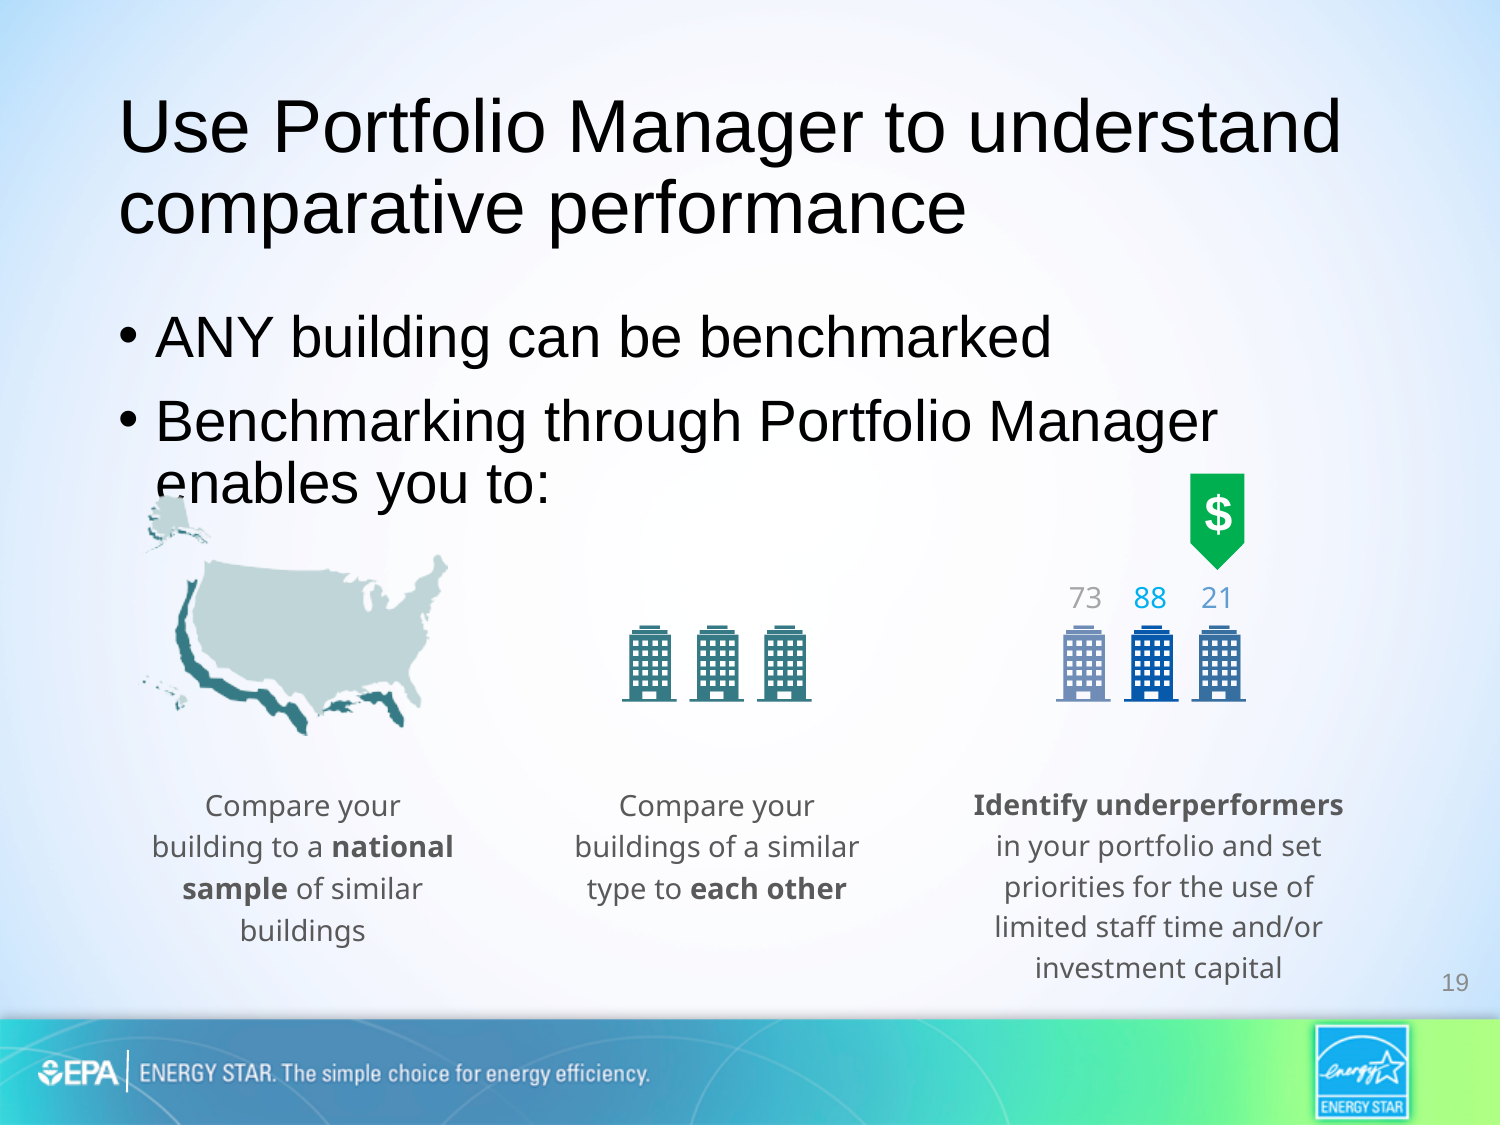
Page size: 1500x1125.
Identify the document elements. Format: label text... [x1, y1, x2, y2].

title Use Portfolio Manager to understand comparative performance [103, 59, 1397, 278]
text_box Compare your building to a national sample of similar buildings [130, 772, 476, 991]
picture [0, 0, 1500, 1125]
slide_number 19 [1360, 951, 1485, 1012]
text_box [603, 615, 831, 708]
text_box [1189, 473, 1245, 552]
text_box Compare your buildings of a similar type to each other [554, 772, 880, 991]
list ANY building can be benchmarked Benchmarking through Portfolio Manager enables you to: [103, 299, 1397, 982]
text_box Identify underperformers in your portfolio and set priorities for the use of limited staff time and/or investment capital [958, 772, 1360, 1029]
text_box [1037, 552, 1281, 708]
